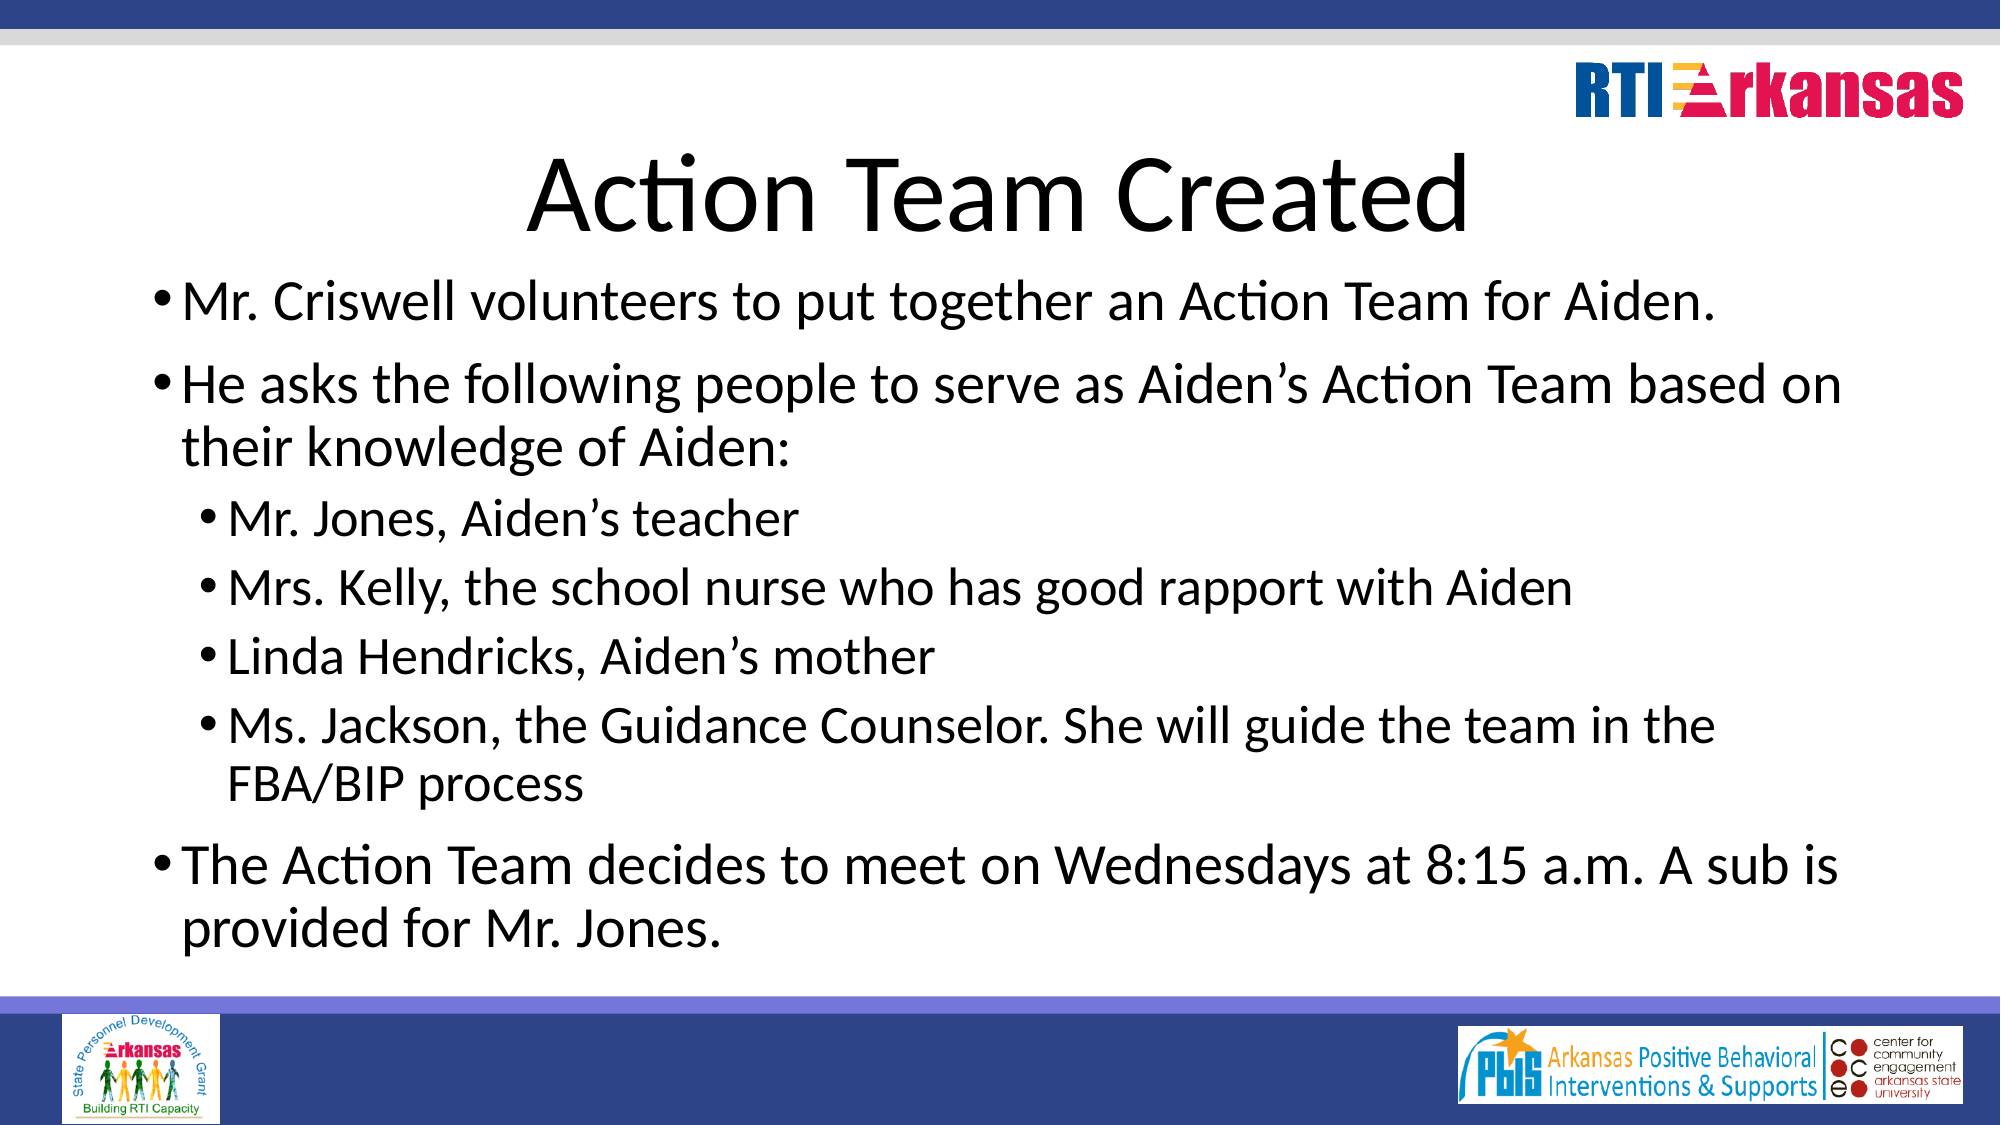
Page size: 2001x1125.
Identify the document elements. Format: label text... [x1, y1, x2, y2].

list Mr. Criswell volunteers to put together an Action Team for Aiden. He asks the following people to serve as Aiden’s Action Team based on their knowledge of Aiden: Mr. Jones, Aiden’s teacher Mrs. Kelly, the school nurse who has good rapport with Aiden Linda Hendricks, Aiden’s mother Ms. Jackson, the Guidance Counselor. She will guide the team in the FBA/BIP process The Action Team decides to meet on Wednesdays at 8:15 a.m. A sub is provided for Mr. Jones. [137, 262, 1863, 969]
picture [62, 1013, 220, 1124]
picture [1458, 1025, 1964, 1104]
title Action Team Created [0, 104, 2000, 286]
picture [1573, 55, 1964, 104]
